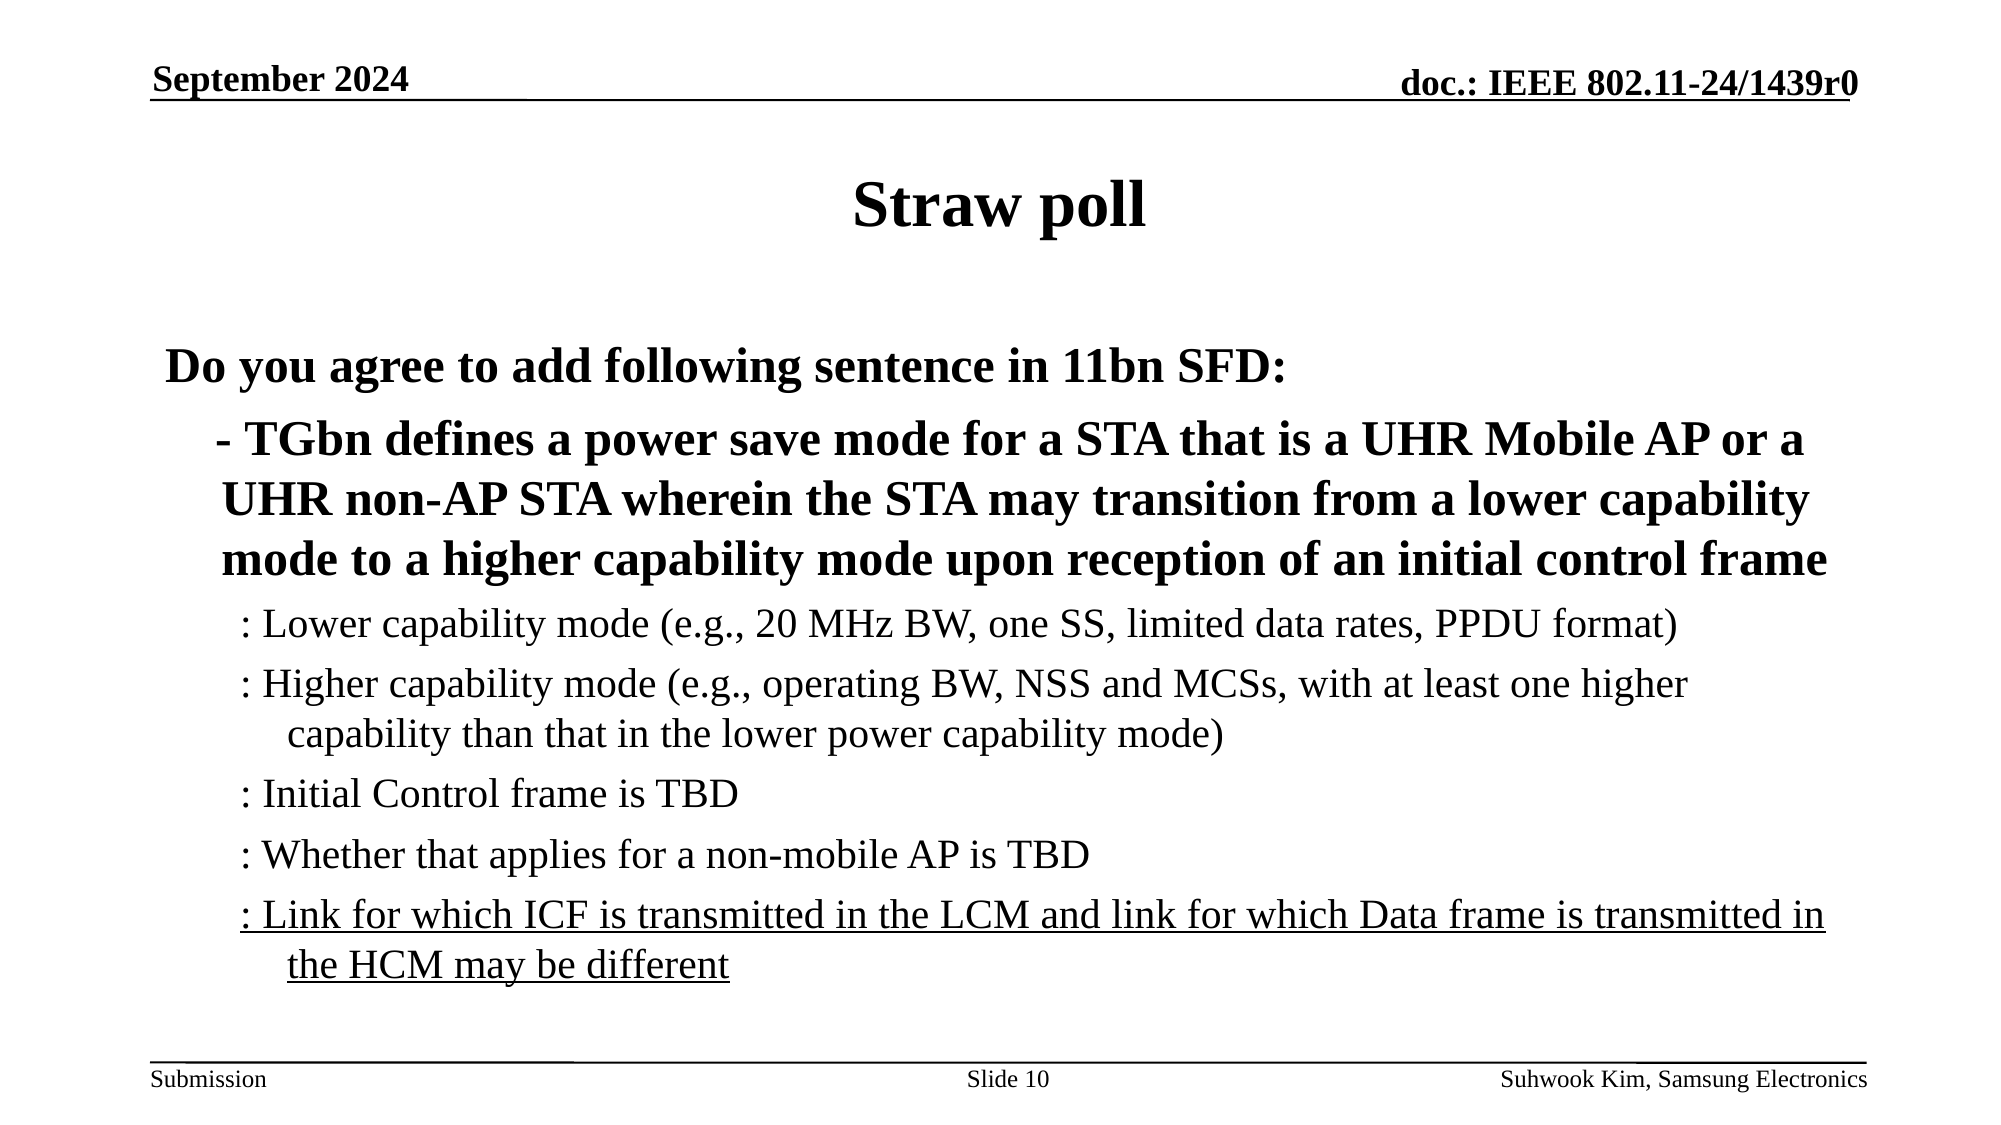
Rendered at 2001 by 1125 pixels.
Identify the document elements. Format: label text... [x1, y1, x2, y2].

list Do you agree to add following sentence in 11bn SFD: - TGbn defines a power save mode for a STA that is a UHR Mobile AP or a UHR non-AP STA wherein the STA may transition from a lower capability mode to a higher capability mode upon reception of an initial control frame : Lower capability mode (e.g., 20 MHz BW, one SS, limited data rates, PPDU format) : Higher capability mode (e.g., operating BW, NSS and MCSs, with at least one higher capability than that in the lower power capability mode) : Initial Control frame is TBD : Whether that applies for a non-mobile AP is TBD : Link for which ICF is transmitted in the LCM and link for which Data frame is transmitted in the HCM may be different [149, 324, 1850, 1000]
slide_number Slide 10 [950, 1061, 1067, 1123]
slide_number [152, 54, 563, 100]
footer Suhwook Kim, Samsung Electronics [1171, 1061, 1869, 1093]
title Straw poll [149, 112, 1850, 288]
